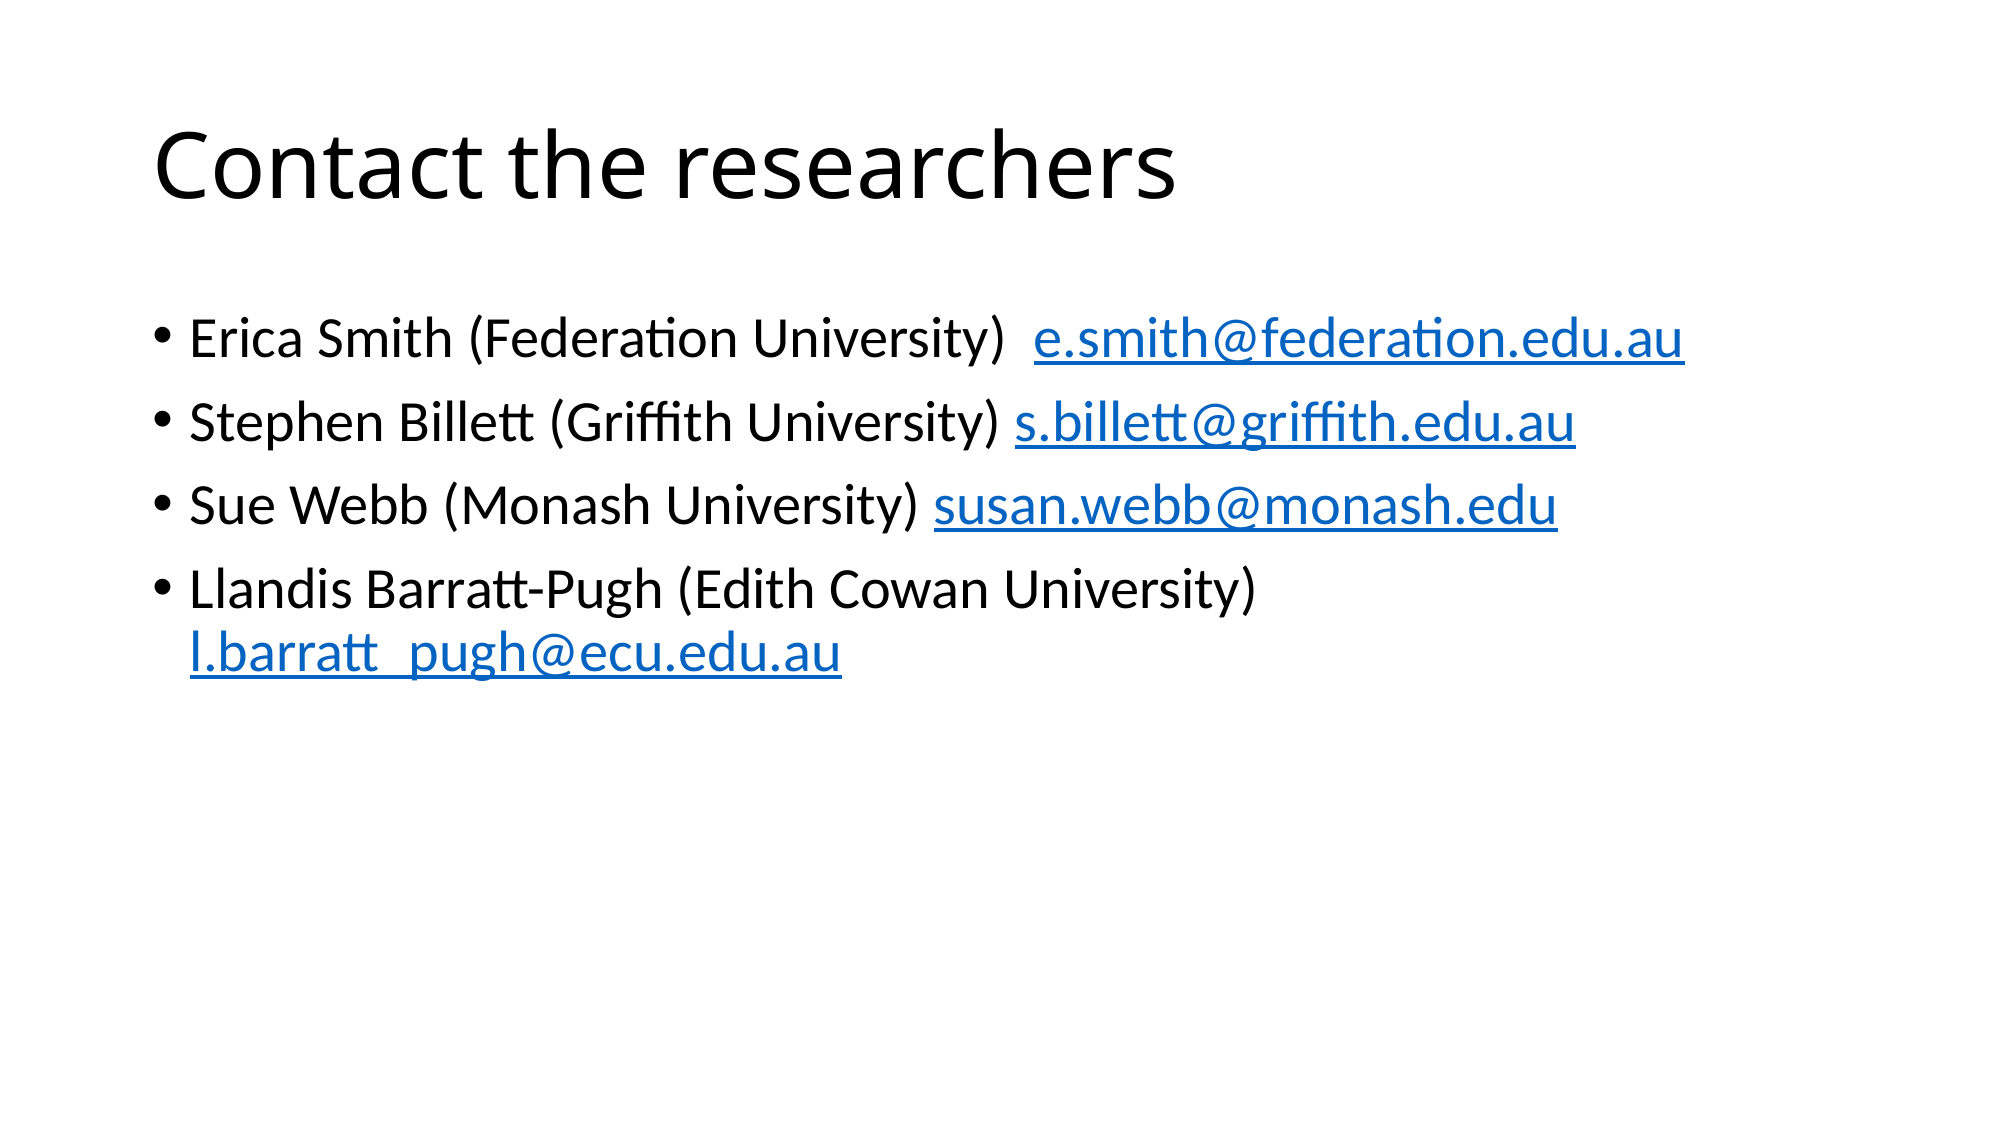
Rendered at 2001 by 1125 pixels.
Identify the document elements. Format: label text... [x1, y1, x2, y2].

title Contact the researchers [137, 59, 1863, 278]
list Erica Smith (Federation University) e.smith@federation.edu.au Stephen Billett (Griffith University) s.billett@griffith.edu.au Sue Webb (Monash University) susan.webb@monash.edu Llandis Barratt-Pugh (Edith Cowan University) l.barratt_pugh@ecu.edu.au [137, 299, 1863, 1014]
